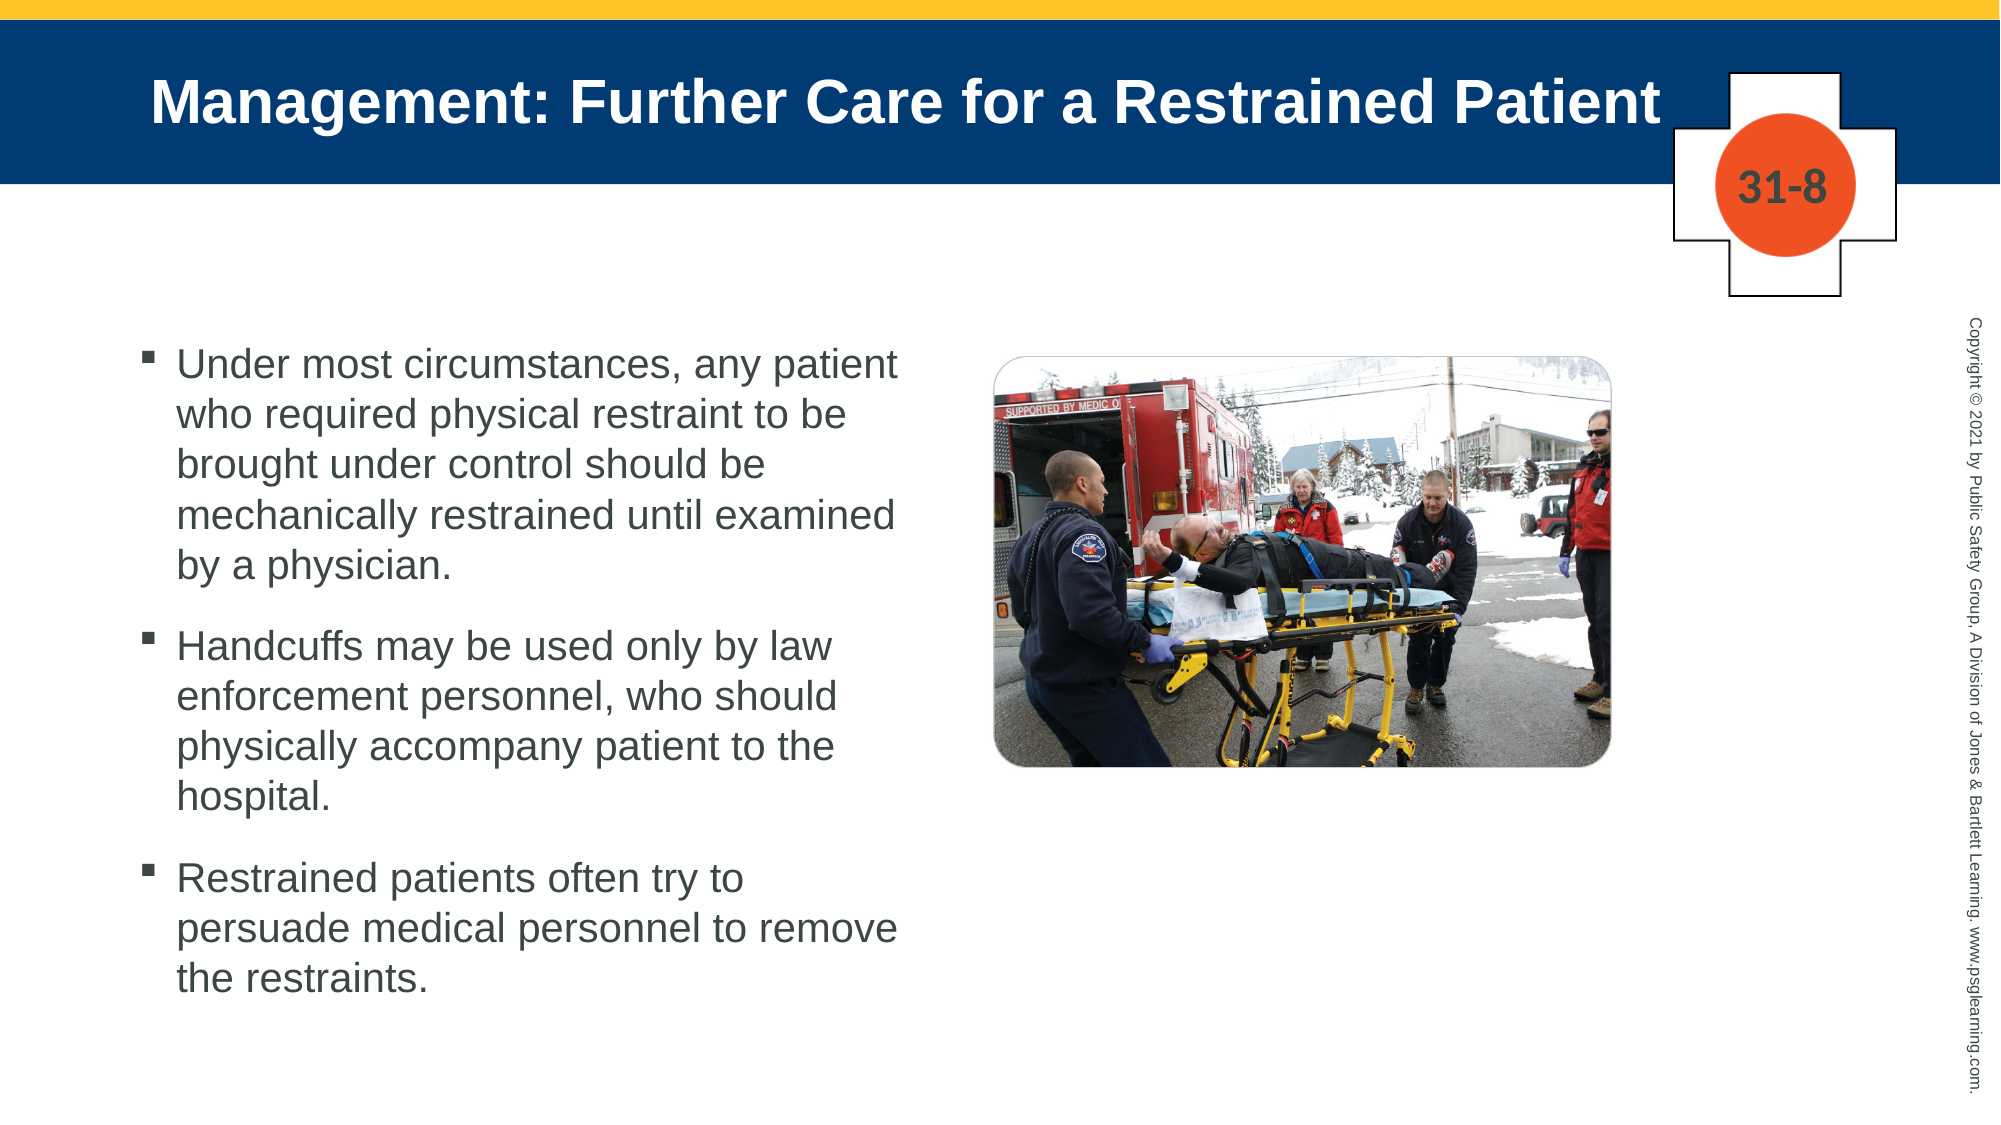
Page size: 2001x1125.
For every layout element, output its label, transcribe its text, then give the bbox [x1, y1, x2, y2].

picture [1673, 72, 1897, 297]
title Management: Further Care for a Restrained Patient [0, 19, 2000, 185]
picture [978, 342, 1625, 776]
list Under most circumstances, any patient who required physical restraint to be brought under control should be mechanically restrained until examined by a physician. Handcuffs may be used only by law enforcement personnel, who should physically accompany patient to the hospital. Restrained patients often try to persuade medical personnel to remove the restraints. [123, 329, 921, 1068]
